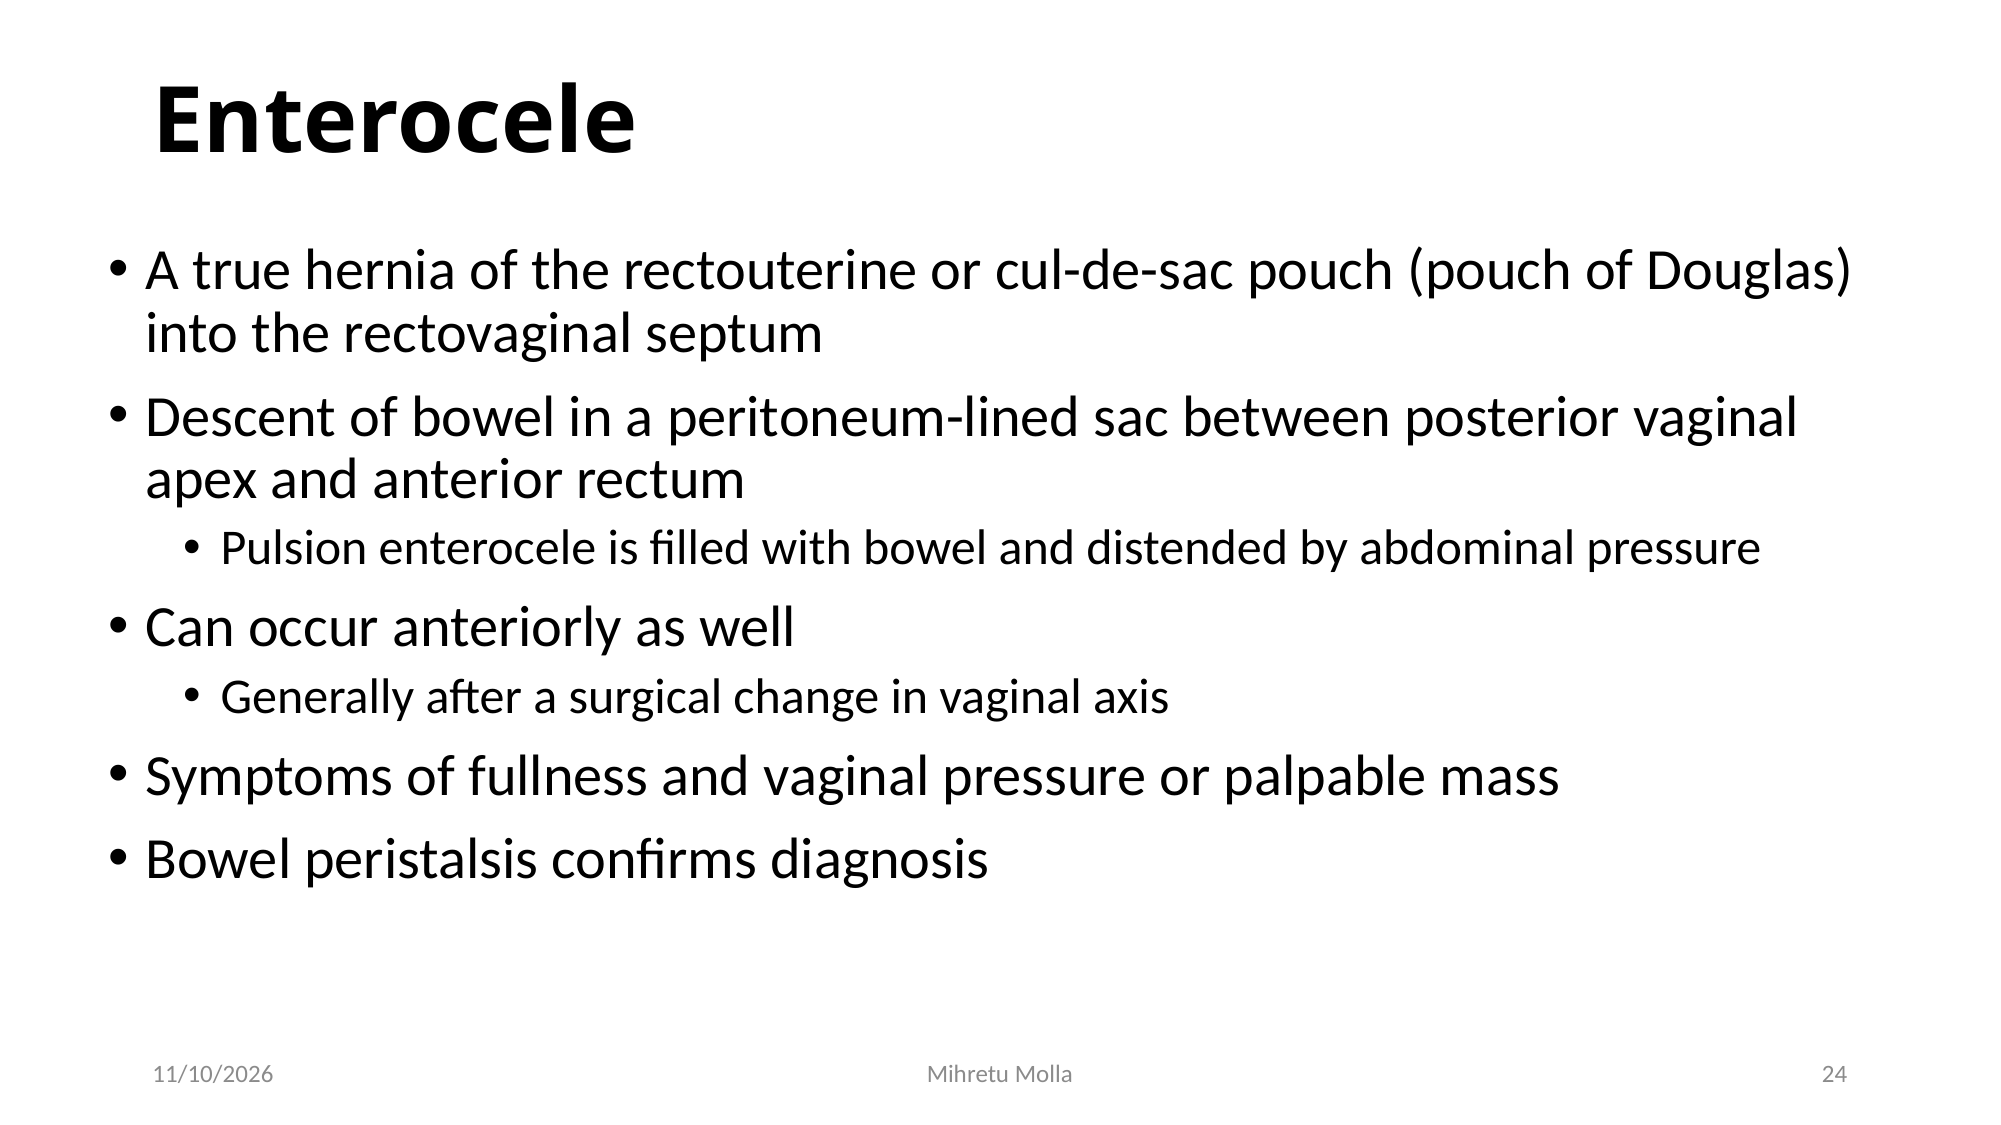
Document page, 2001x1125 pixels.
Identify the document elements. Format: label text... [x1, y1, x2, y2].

slide_number 24 [1412, 1042, 1863, 1103]
footer Mihretu Molla [662, 1042, 1338, 1103]
title Enterocele [137, 59, 1863, 187]
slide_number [137, 1042, 588, 1103]
list A true hernia of the rectouterine or cul-de-sac pouch (pouch of Douglas) into the rectovaginal septum Descent of bowel in a peritoneum-lined sac between posterior vaginal apex and anterior rectum Pulsion enterocele is filled with bowel and distended by abdominal pressure Can occur anteriorly as well Generally after a surgical change in vaginal axis Symptoms of fullness and vaginal pressure or palpable mass Bowel peristalsis confirms diagnosis [93, 231, 1932, 1037]
